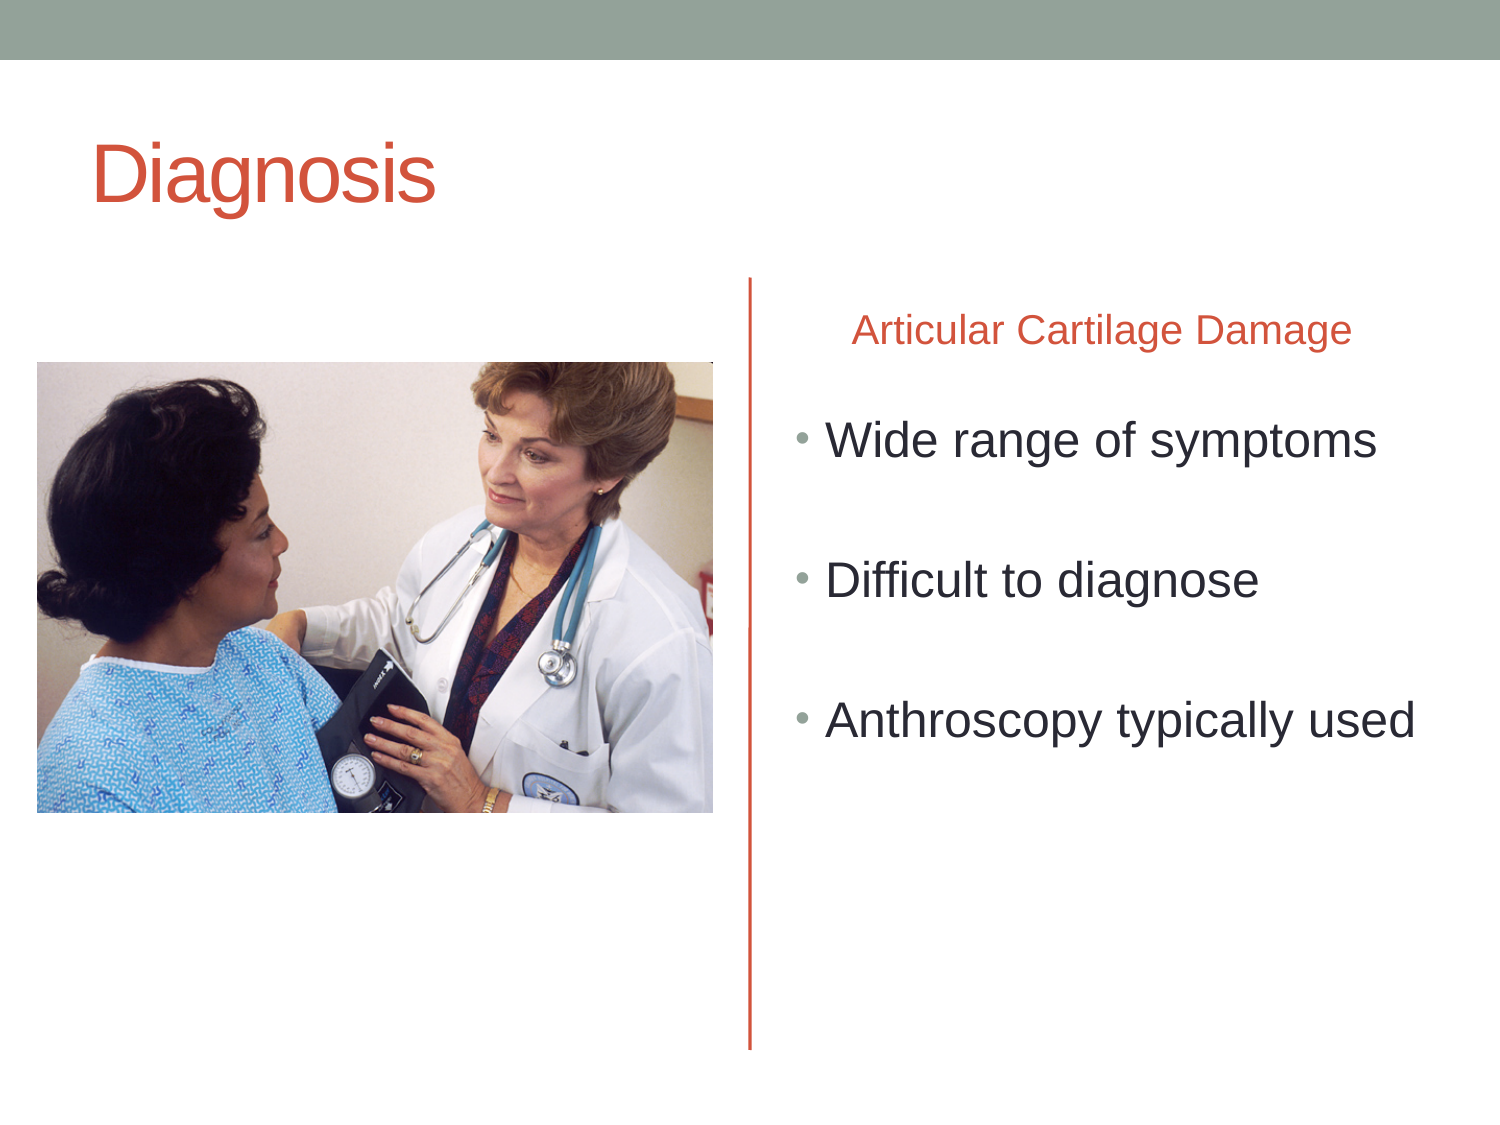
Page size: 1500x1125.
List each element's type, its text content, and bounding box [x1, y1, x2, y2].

list Wide range of symptoms Difficult to diagnose Anthroscopy typically used [780, 399, 1438, 813]
title Diagnosis [75, 87, 1425, 250]
list Articular Cartilage Damage [780, 275, 1425, 380]
picture [37, 362, 713, 813]
